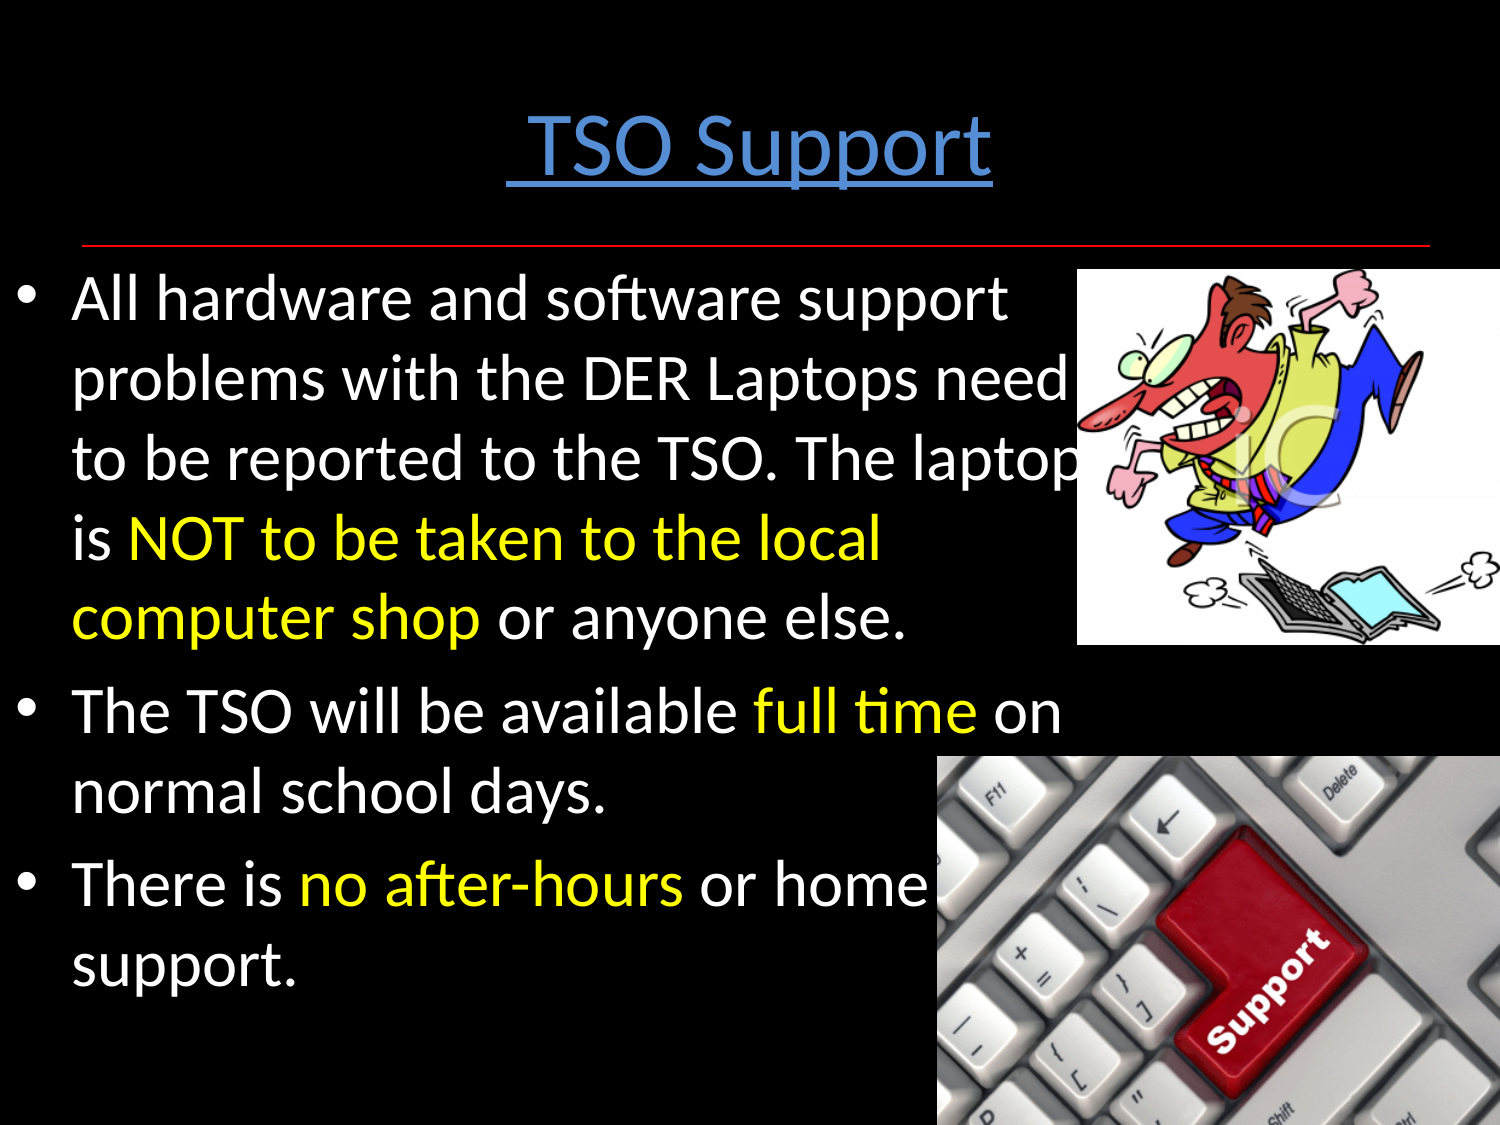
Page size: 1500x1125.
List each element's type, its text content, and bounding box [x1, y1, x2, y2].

title TSO Support [74, 44, 1426, 233]
picture [1077, 269, 1500, 645]
list All hardware and software support problems with the DER Laptops need to be reported to the TSO. The laptop is NOT to be taken to the local computer shop or anyone else. The TSO will be available full time on normal school days. There is no after-hours or home support. [0, 245, 1102, 989]
picture [937, 756, 1500, 1125]
